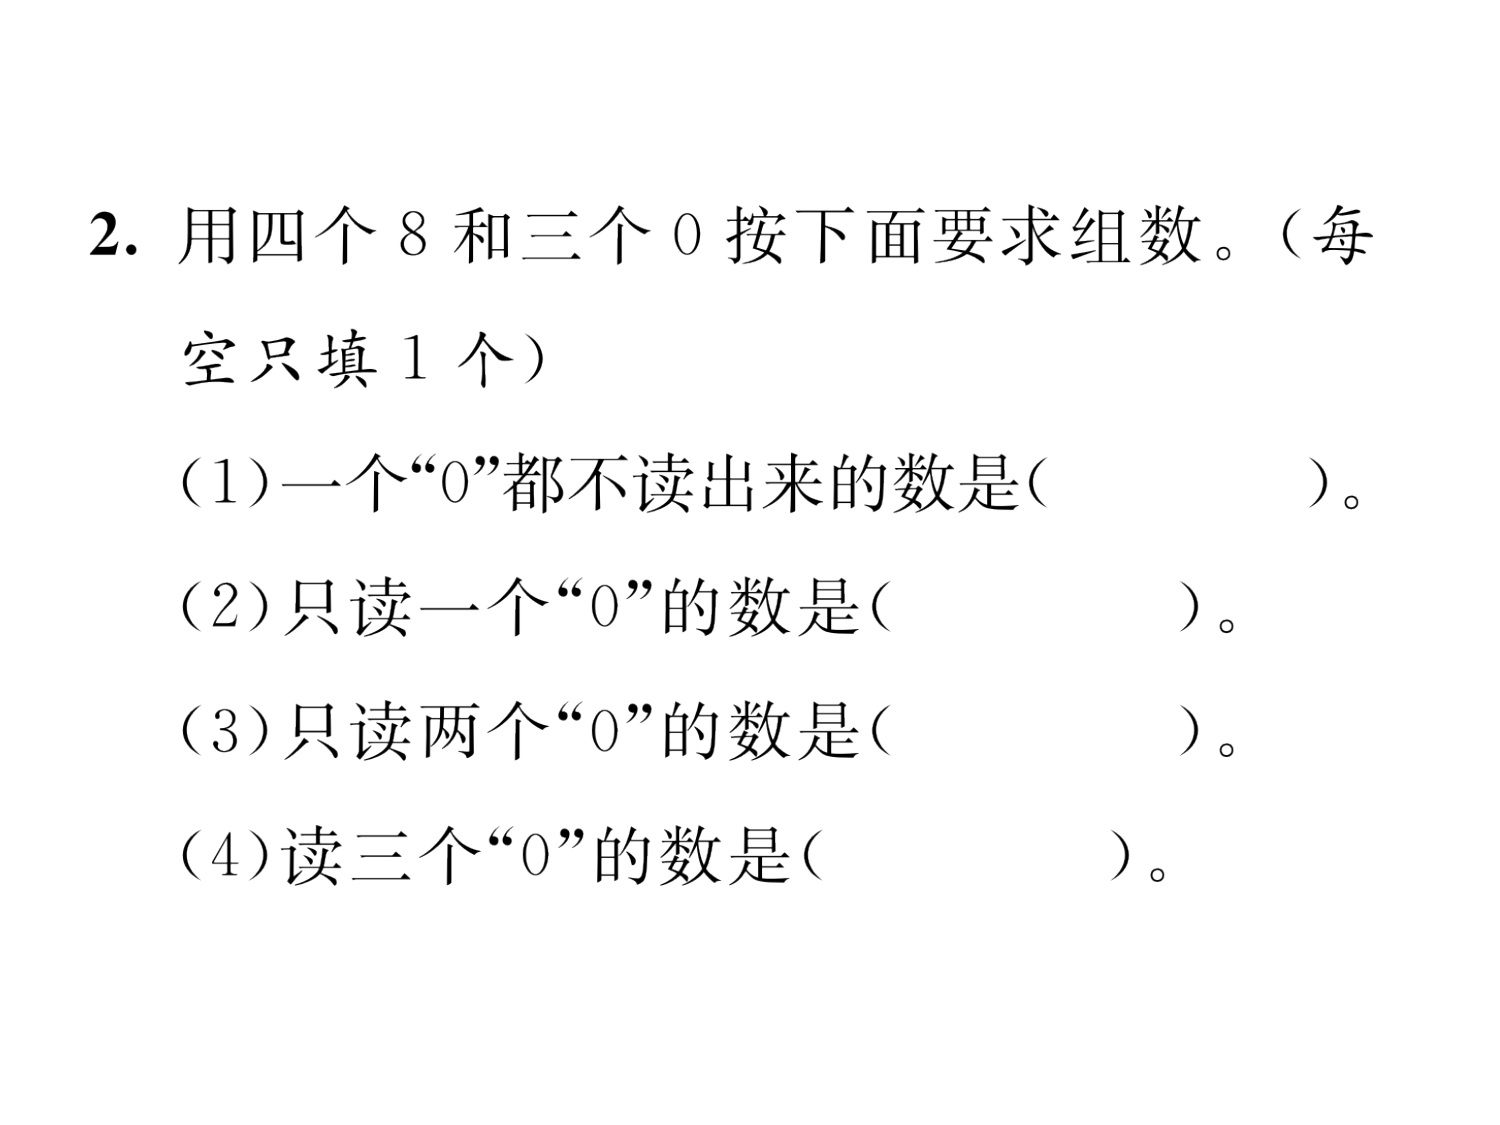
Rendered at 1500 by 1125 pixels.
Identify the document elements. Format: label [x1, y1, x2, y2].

picture [84, 184, 1500, 917]
